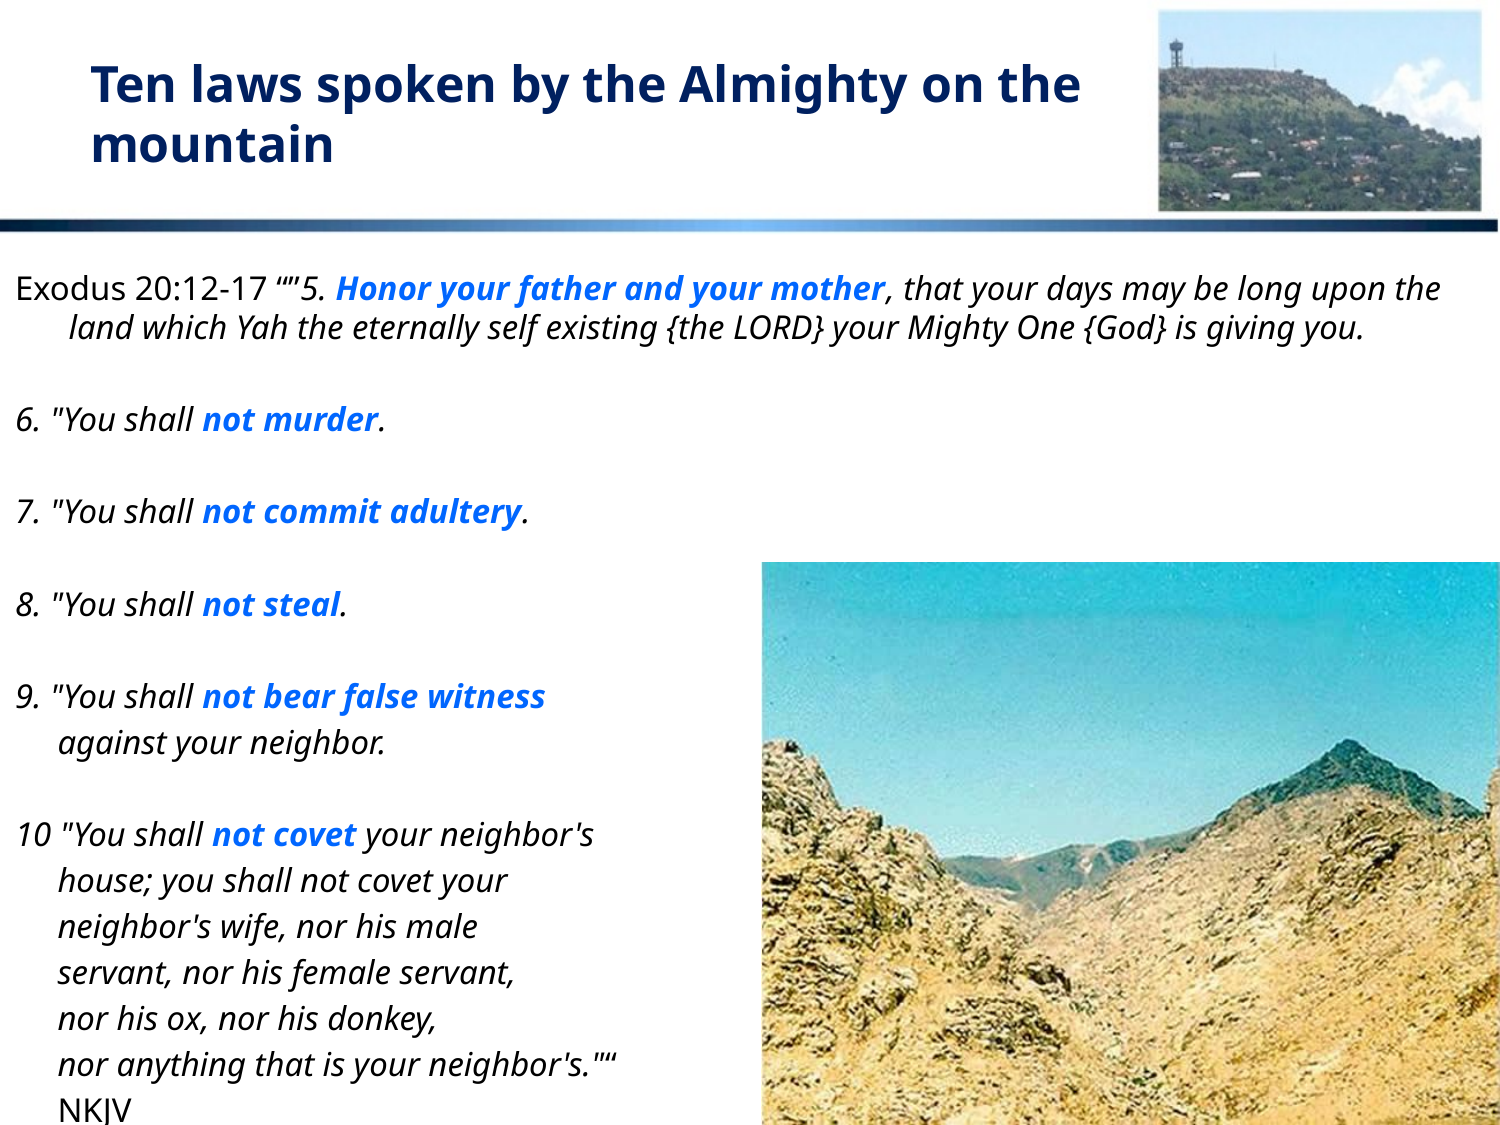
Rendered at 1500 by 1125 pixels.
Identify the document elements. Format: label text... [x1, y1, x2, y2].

picture [761, 562, 1500, 1125]
list Exodus 20:12-17 “”5. Honor your father and your mother, that your days may be long upon the land which Yah the eternally self existing {the LORD} your Mighty One {God} is giving you. 6. "You shall not murder. 7. "You shall not commit adultery. 8. "You shall not steal. 9. "You shall not bear false witness against your neighbor. 10 "You shall not covet your neighbor's house; you shall not covet your neighbor's wife, nor his male servant, nor his female servant, nor his ox, nor his donkey, nor anything that is your neighbor's."“ NKJV [0, 259, 1500, 1125]
title Ten laws spoken by the Almighty on the mountain [75, 45, 1149, 233]
picture [0, 0, 1500, 259]
